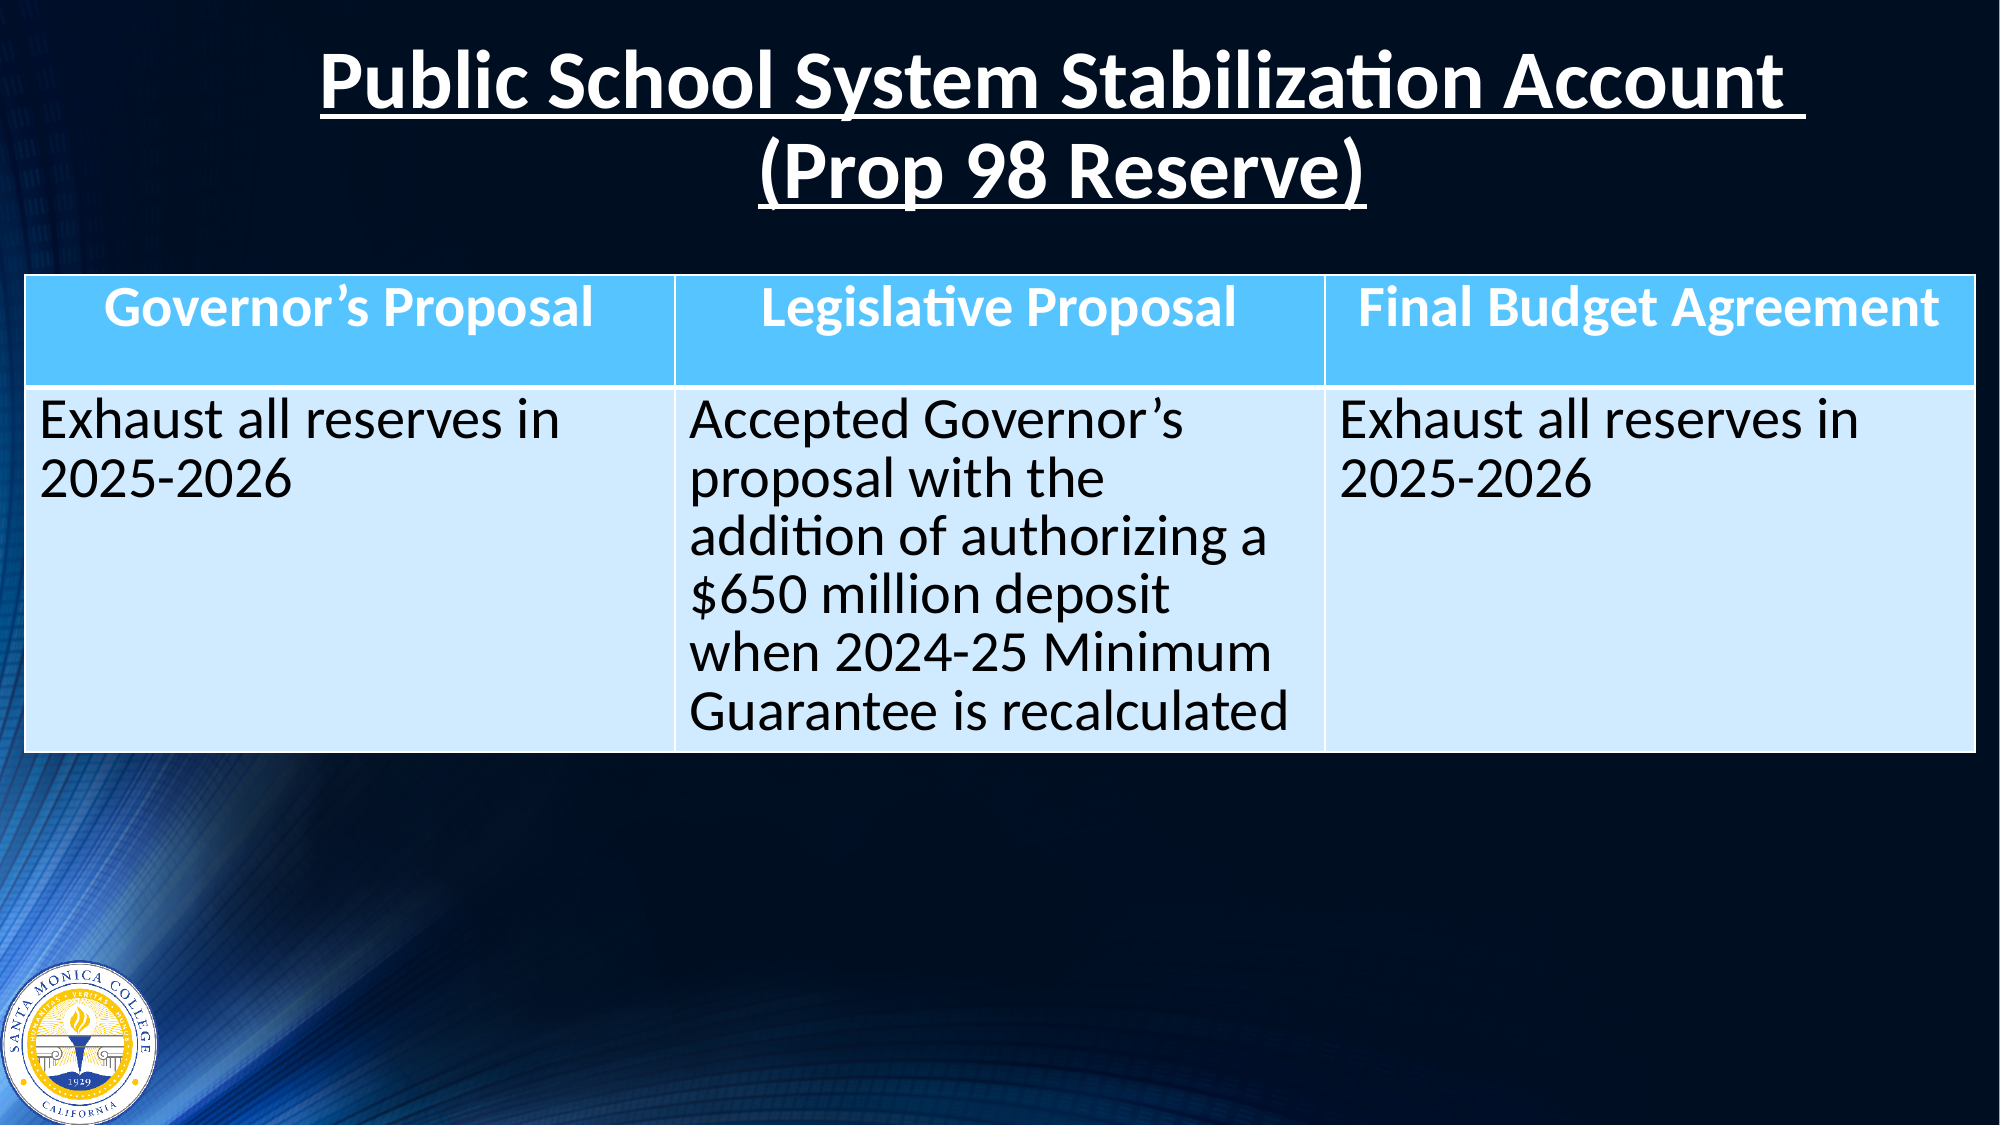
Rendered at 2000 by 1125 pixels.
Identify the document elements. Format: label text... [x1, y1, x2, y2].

table_header Governor’s Proposal [26, 276, 674, 385]
table_header Legislative Proposal [676, 276, 1324, 385]
table_cell Accepted Governor’s proposal with the addition of authorizing a $650 million deposit when 2024-25 Minimum Guarantee is recalculated [676, 390, 1324, 751]
table_cell Exhaust all reserves in 2025-2026 [1326, 390, 1974, 751]
table_cell Exhaust all reserves in 2025-2026 [26, 390, 674, 751]
list Public School System Stabilization Account (Prop 98 Reserve) [24, 29, 2000, 1096]
picture [0, 0, 2000, 1125]
table_header Final Budget Agreement [1326, 276, 1974, 385]
